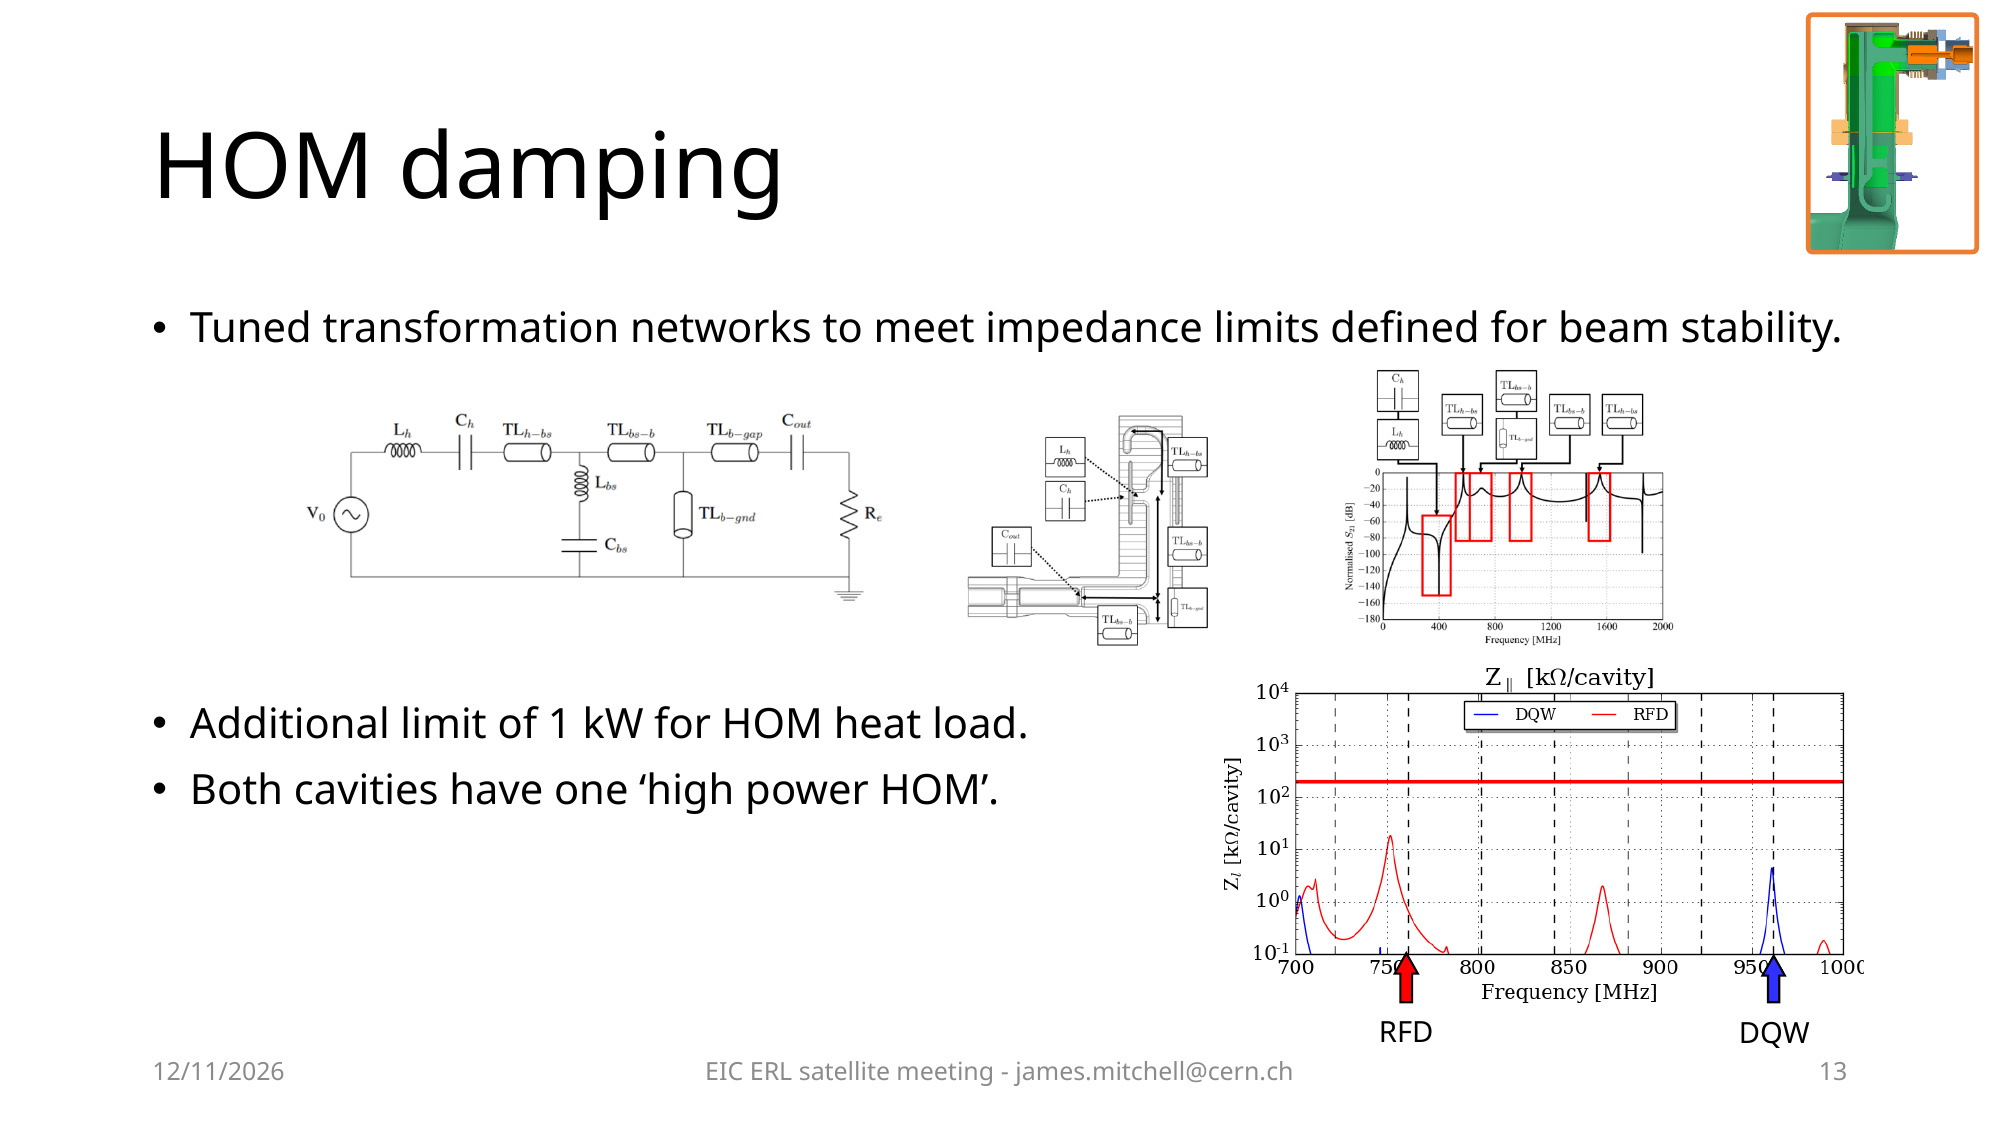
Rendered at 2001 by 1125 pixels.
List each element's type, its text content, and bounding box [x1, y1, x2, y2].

slide_number 13 [1412, 1042, 1863, 1103]
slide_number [137, 1042, 588, 1103]
footer EIC ERL satellite meeting - james.mitchell@cern.ch [662, 1042, 1338, 1103]
text_box RFD [1354, 1024, 1458, 1056]
picture [1808, 14, 1977, 253]
text_box DQW [1717, 1024, 1832, 1057]
text_box [0, 0, 2000, 75]
picture [297, 403, 894, 616]
list Tuned transformation networks to meet impedance limits defined for beam stability. Additional limit of 1 kW for HOM heat load. Both cavities have one ‘high power HOM’. [137, 299, 1893, 1014]
picture [949, 365, 1864, 1024]
title HOM damping [137, 75, 1863, 278]
